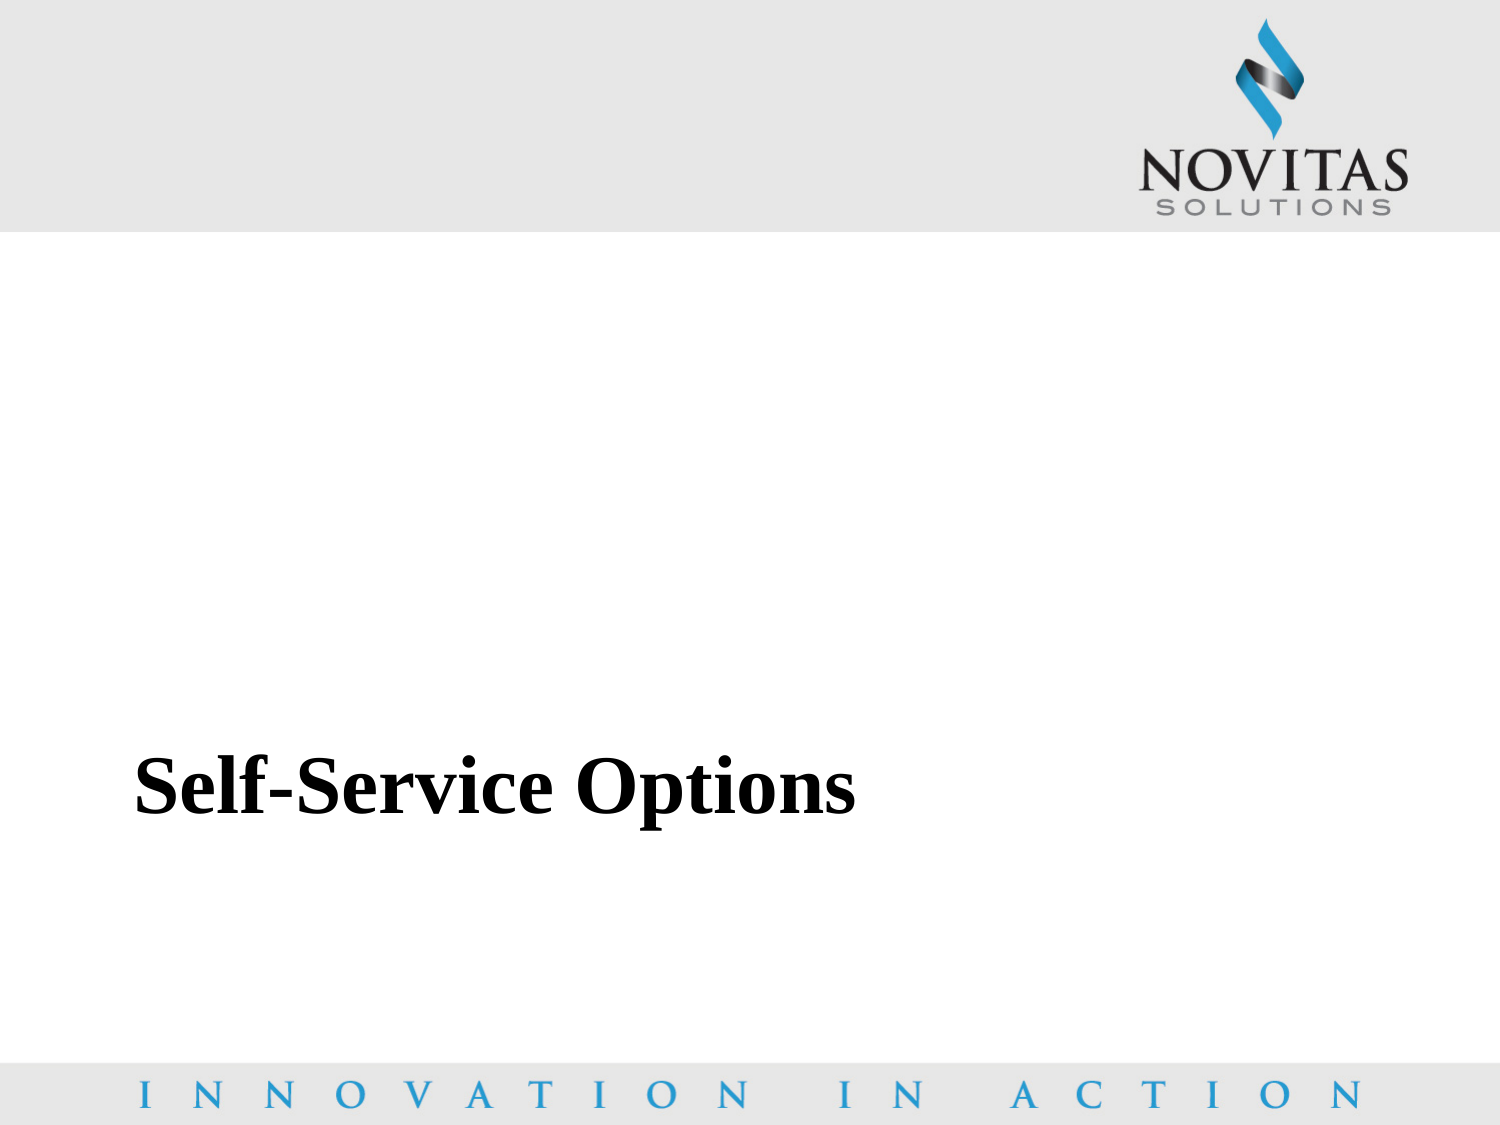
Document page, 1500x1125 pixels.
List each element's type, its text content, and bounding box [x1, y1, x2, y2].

title Self-Service Options [118, 722, 1394, 947]
picture [0, 0, 1500, 1125]
